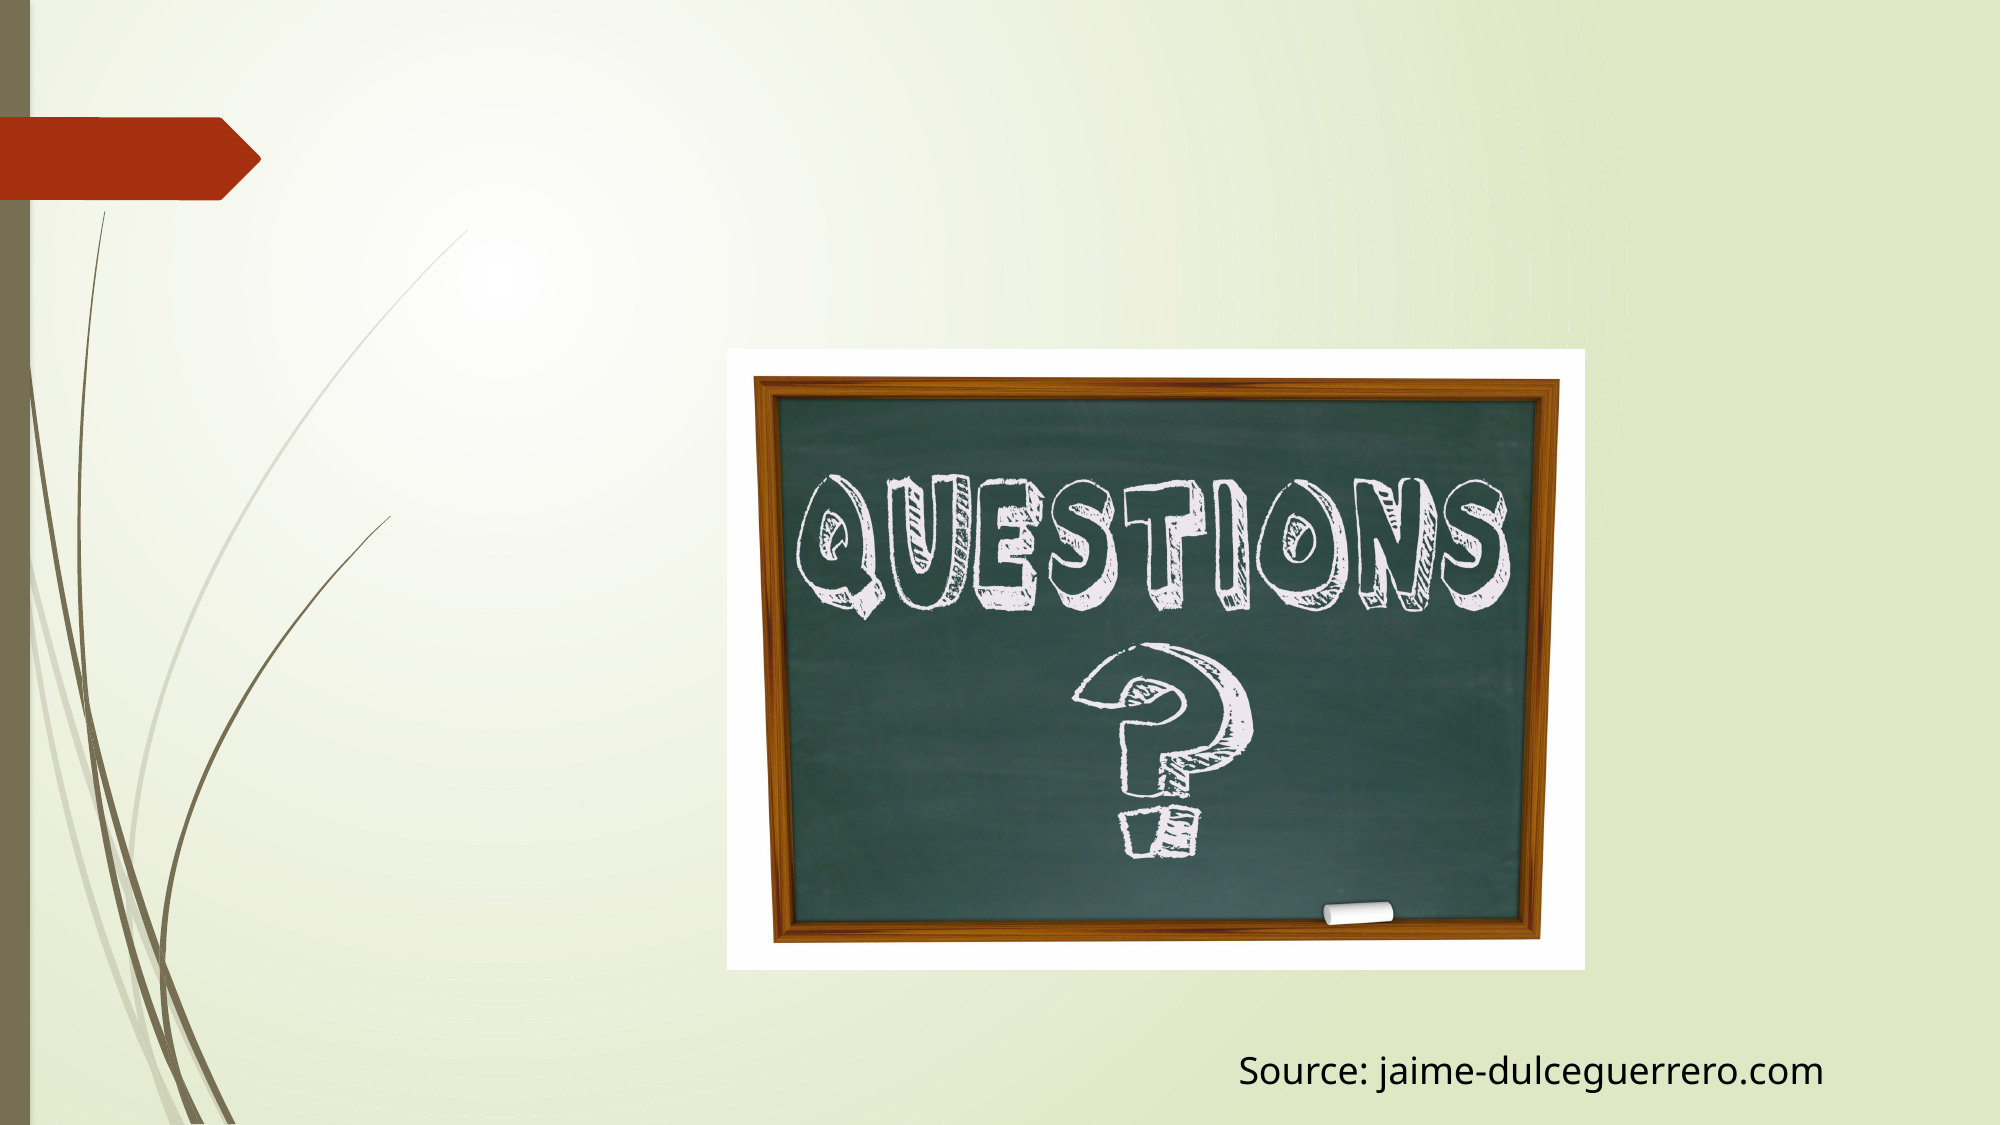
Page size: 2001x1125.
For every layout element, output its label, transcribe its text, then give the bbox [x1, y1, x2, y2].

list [726, 349, 1586, 971]
text_box Source: jaime-dulceguerrero.com [1223, 1039, 1903, 1100]
